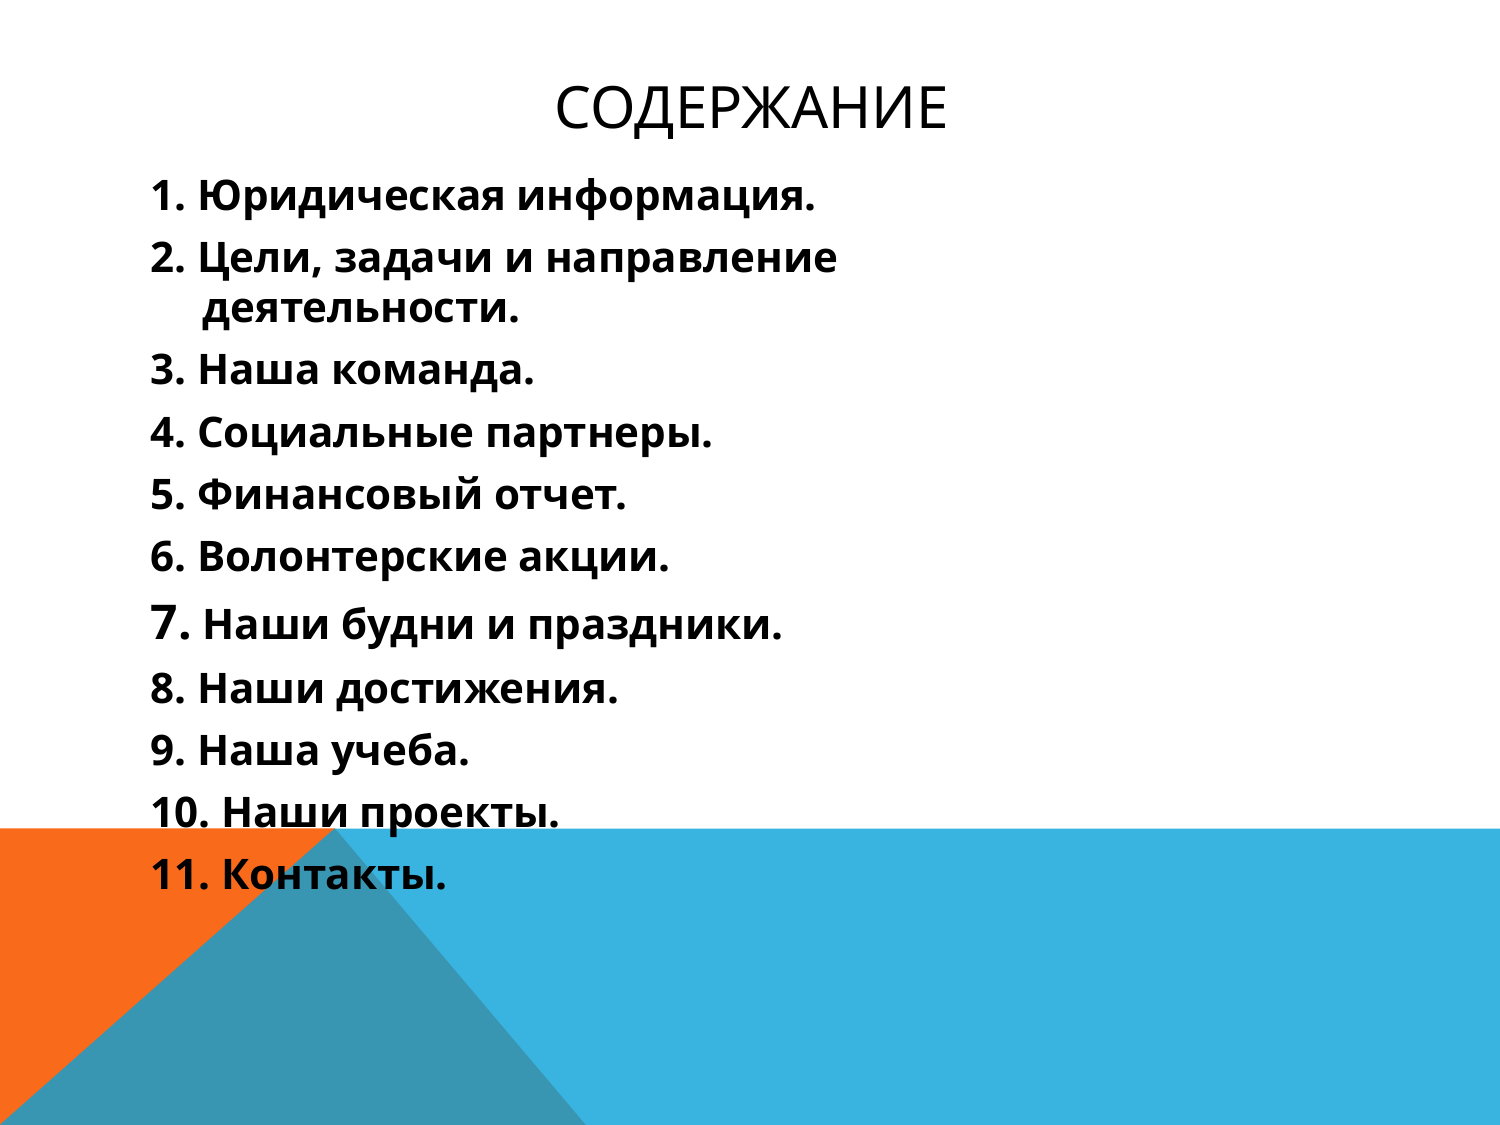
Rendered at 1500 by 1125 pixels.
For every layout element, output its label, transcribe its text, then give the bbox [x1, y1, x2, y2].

list 1. Юридическая информация. 2. Цели, задачи и направление деятельности. 3. Наша команда. 4. Социальные партнеры. 5. Финансовый отчет. 6. Волонтерские акции. 7. Наши будни и праздники. 8. Наши достижения. 9. Наша учеба. 10. Наши проекты. 11. Контакты. [135, 160, 928, 910]
title Содержание [135, 60, 1369, 150]
